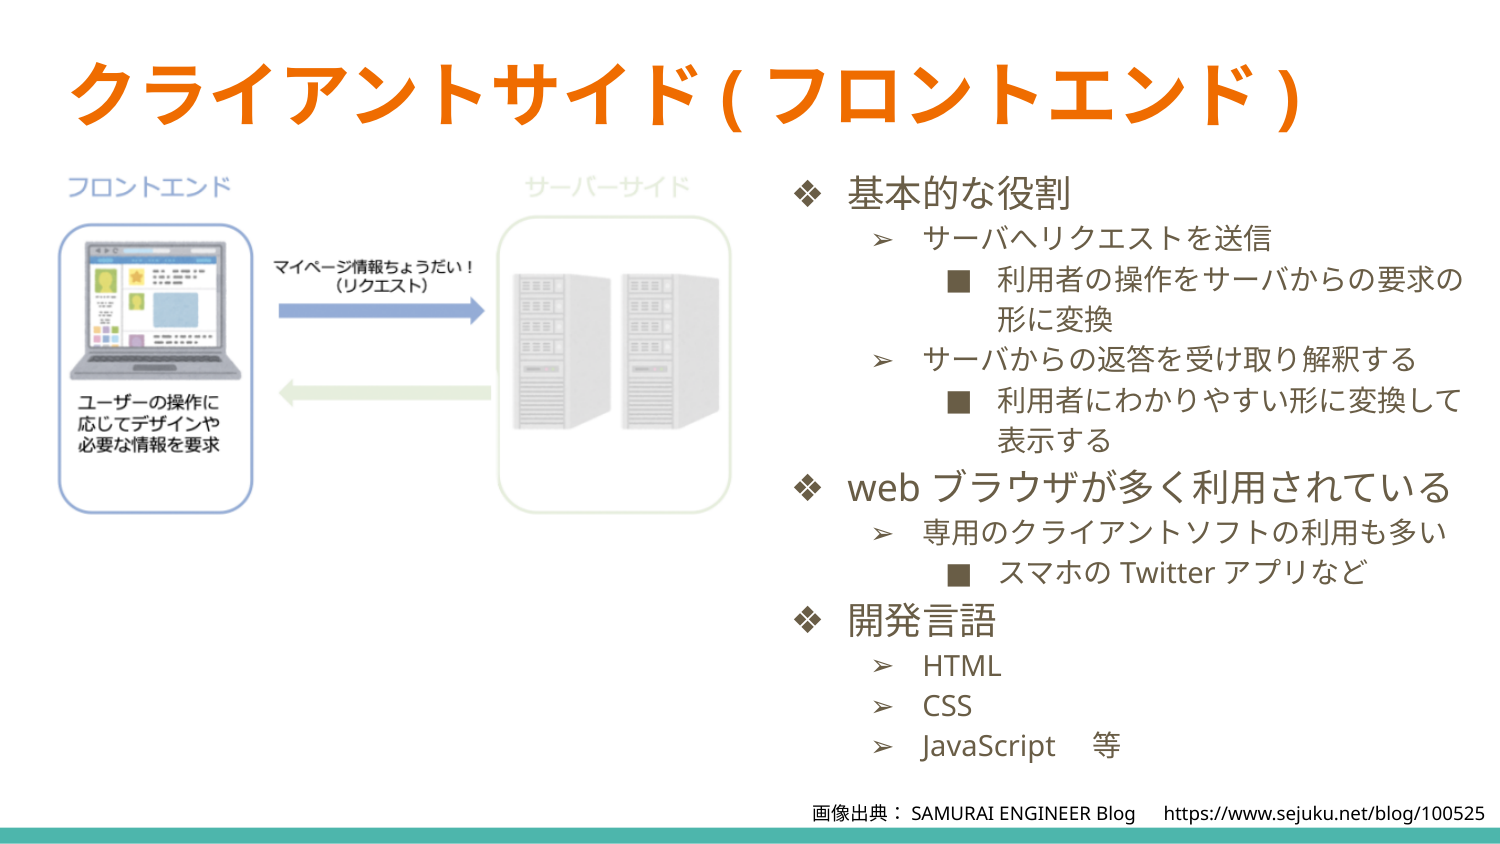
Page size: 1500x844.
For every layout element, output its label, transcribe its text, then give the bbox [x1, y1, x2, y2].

text_box 画像出典：SAMURAI ENGINEER Blog https://www.sejuku.net/blog/100525 [576, 790, 1500, 836]
list 基本的な役割 サーバへリクエストを送信 利用者の操作をサーバからの要求の形に変換 サーバからの返答を受け取り解釈する 利用者にわかりやすい形に変換して表示する webブラウザが多く利用されている 専用のクライアントソフトの利用も多い スマホのTwitterアプリなど 開発言語 HTML CSS JavaScript 等 [757, 148, 1500, 790]
title クライアントサイド(フロントエンド) [51, 34, 1449, 151]
picture [31, 150, 739, 536]
